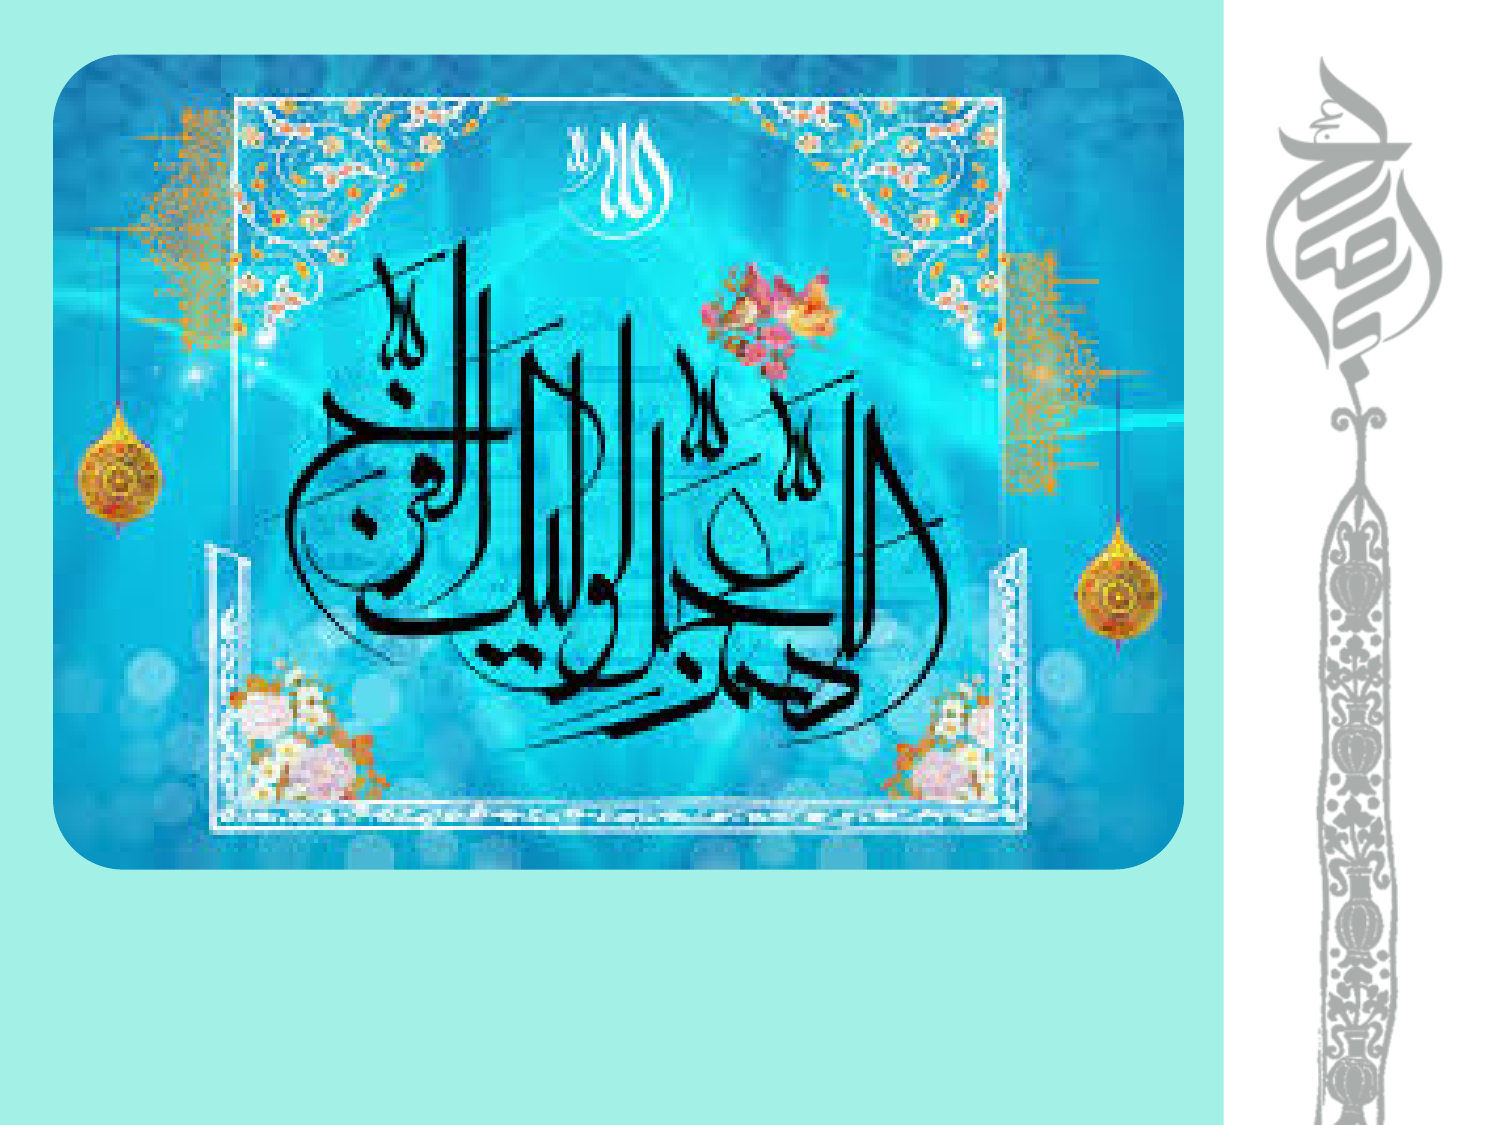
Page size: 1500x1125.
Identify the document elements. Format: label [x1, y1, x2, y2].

picture [0, 0, 1500, 1125]
list [52, 54, 1185, 870]
